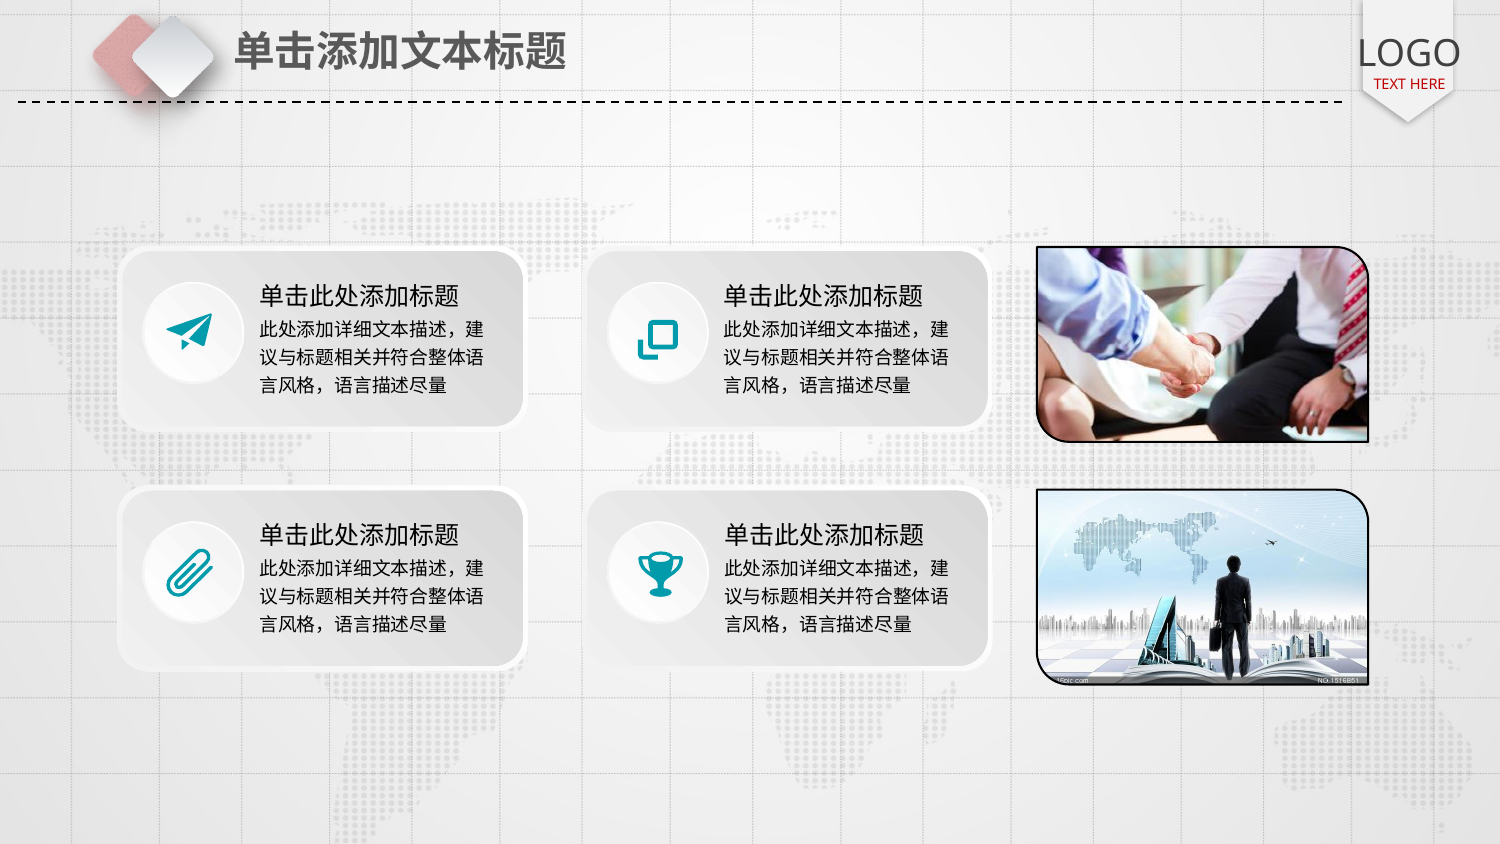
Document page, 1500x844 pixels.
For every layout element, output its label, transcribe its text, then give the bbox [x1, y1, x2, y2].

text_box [117, 245, 529, 432]
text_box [582, 485, 993, 672]
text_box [259, 521, 499, 653]
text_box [581, 245, 993, 432]
text_box [1036, 247, 1369, 442]
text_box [142, 281, 245, 384]
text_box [723, 281, 964, 414]
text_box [606, 281, 710, 384]
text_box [723, 521, 964, 653]
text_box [259, 281, 499, 414]
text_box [142, 521, 245, 624]
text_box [606, 521, 710, 624]
text_box [1036, 489, 1369, 685]
text_box 单击添加文本标题 [221, 19, 579, 81]
picture [0, 0, 1500, 844]
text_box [117, 485, 529, 672]
